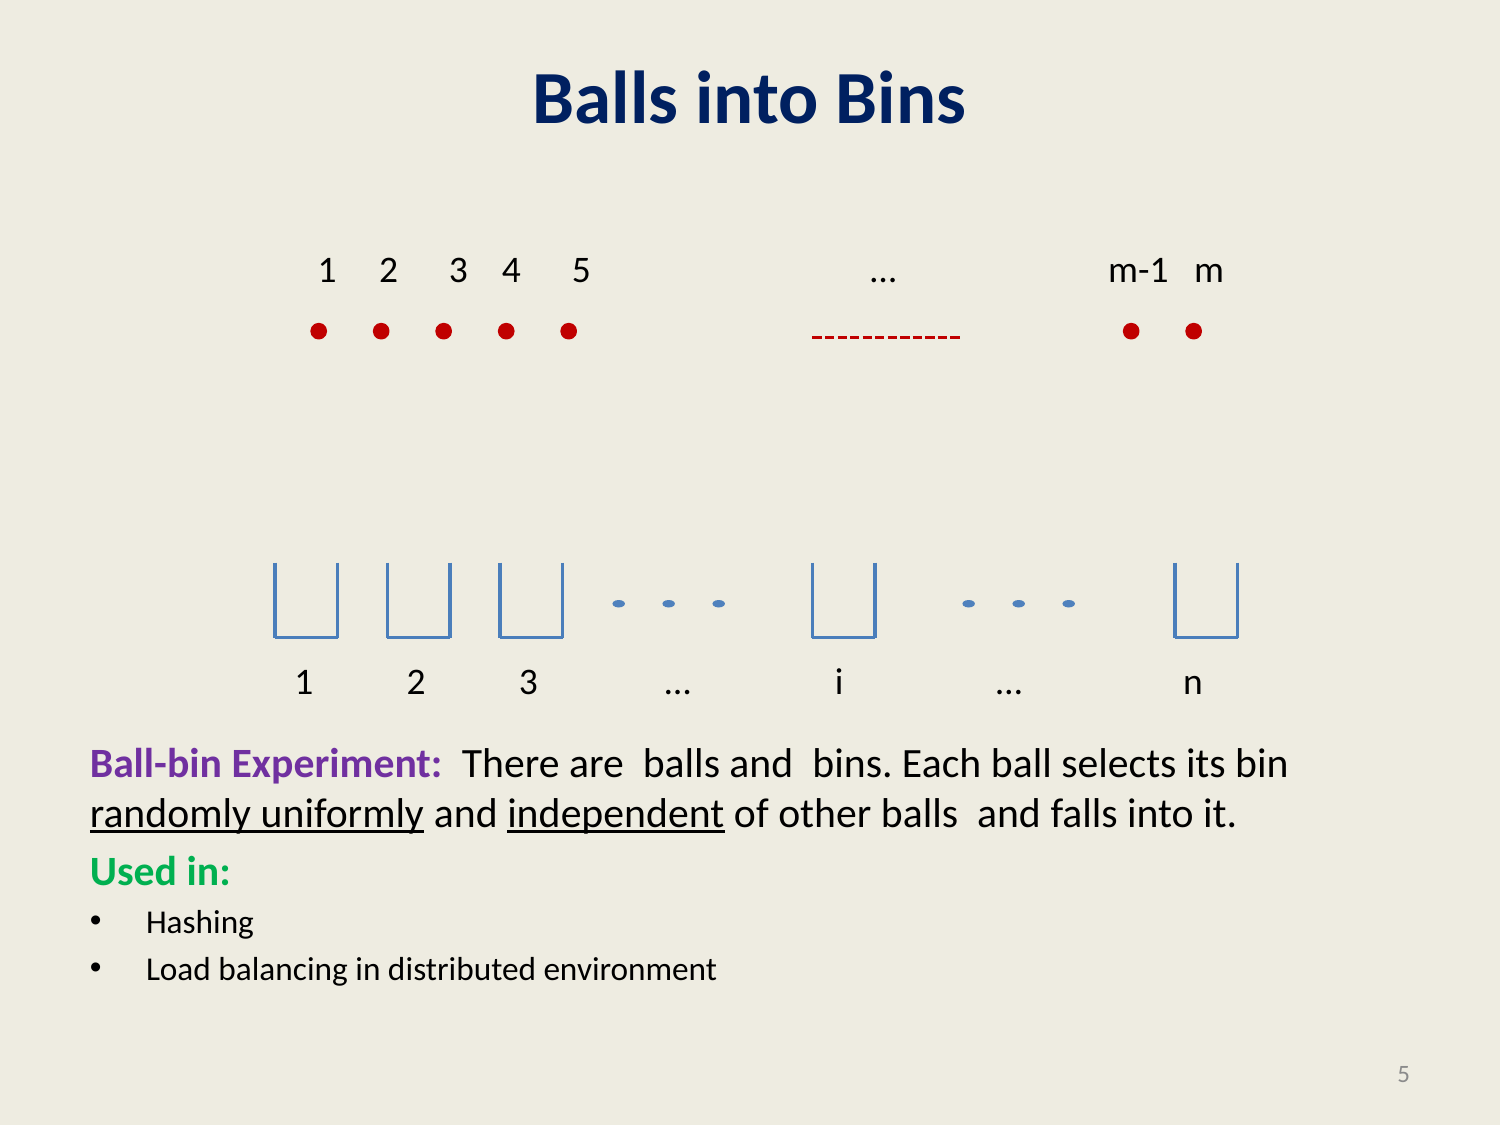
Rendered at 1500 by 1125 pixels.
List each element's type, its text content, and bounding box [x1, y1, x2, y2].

slide_number 5 [1074, 1042, 1425, 1103]
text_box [274, 562, 1238, 711]
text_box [287, 237, 1257, 338]
title Balls into Bins [75, 45, 1425, 233]
